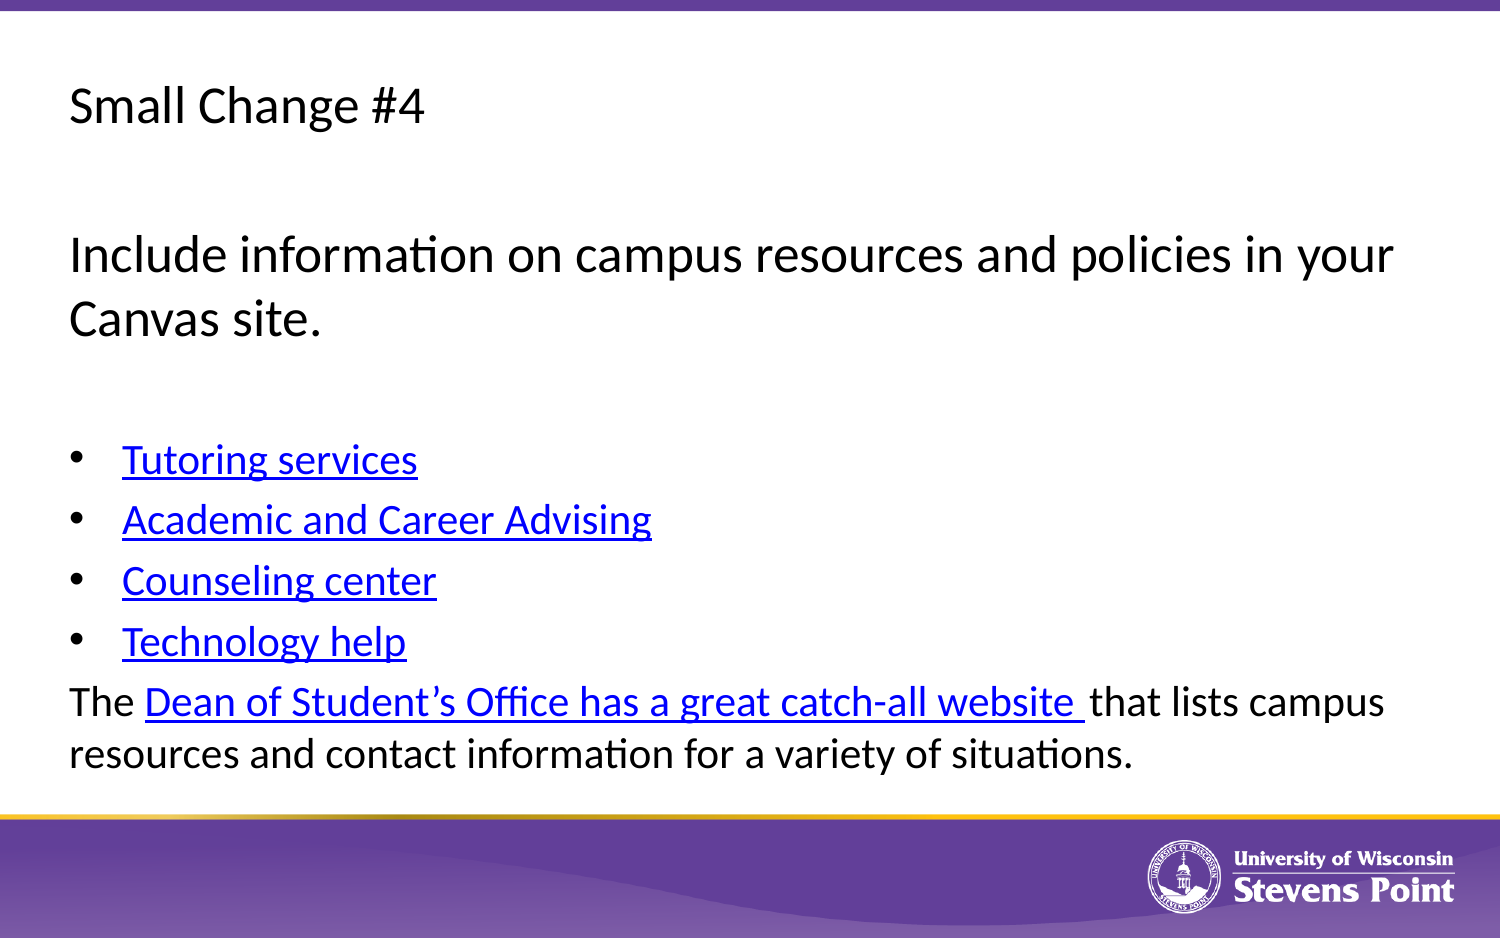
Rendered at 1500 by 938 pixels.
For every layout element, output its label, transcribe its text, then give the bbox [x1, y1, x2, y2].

list Small Change #4 Include information on campus resources and policies in your Canvas site. Tutoring services Academic and Career Advising Counseling center Technology help The Dean of Student’s Office has a great catch-all website that lists campus resources and contact information for a variety of situations. [54, 62, 1476, 786]
picture [0, 0, 1500, 938]
